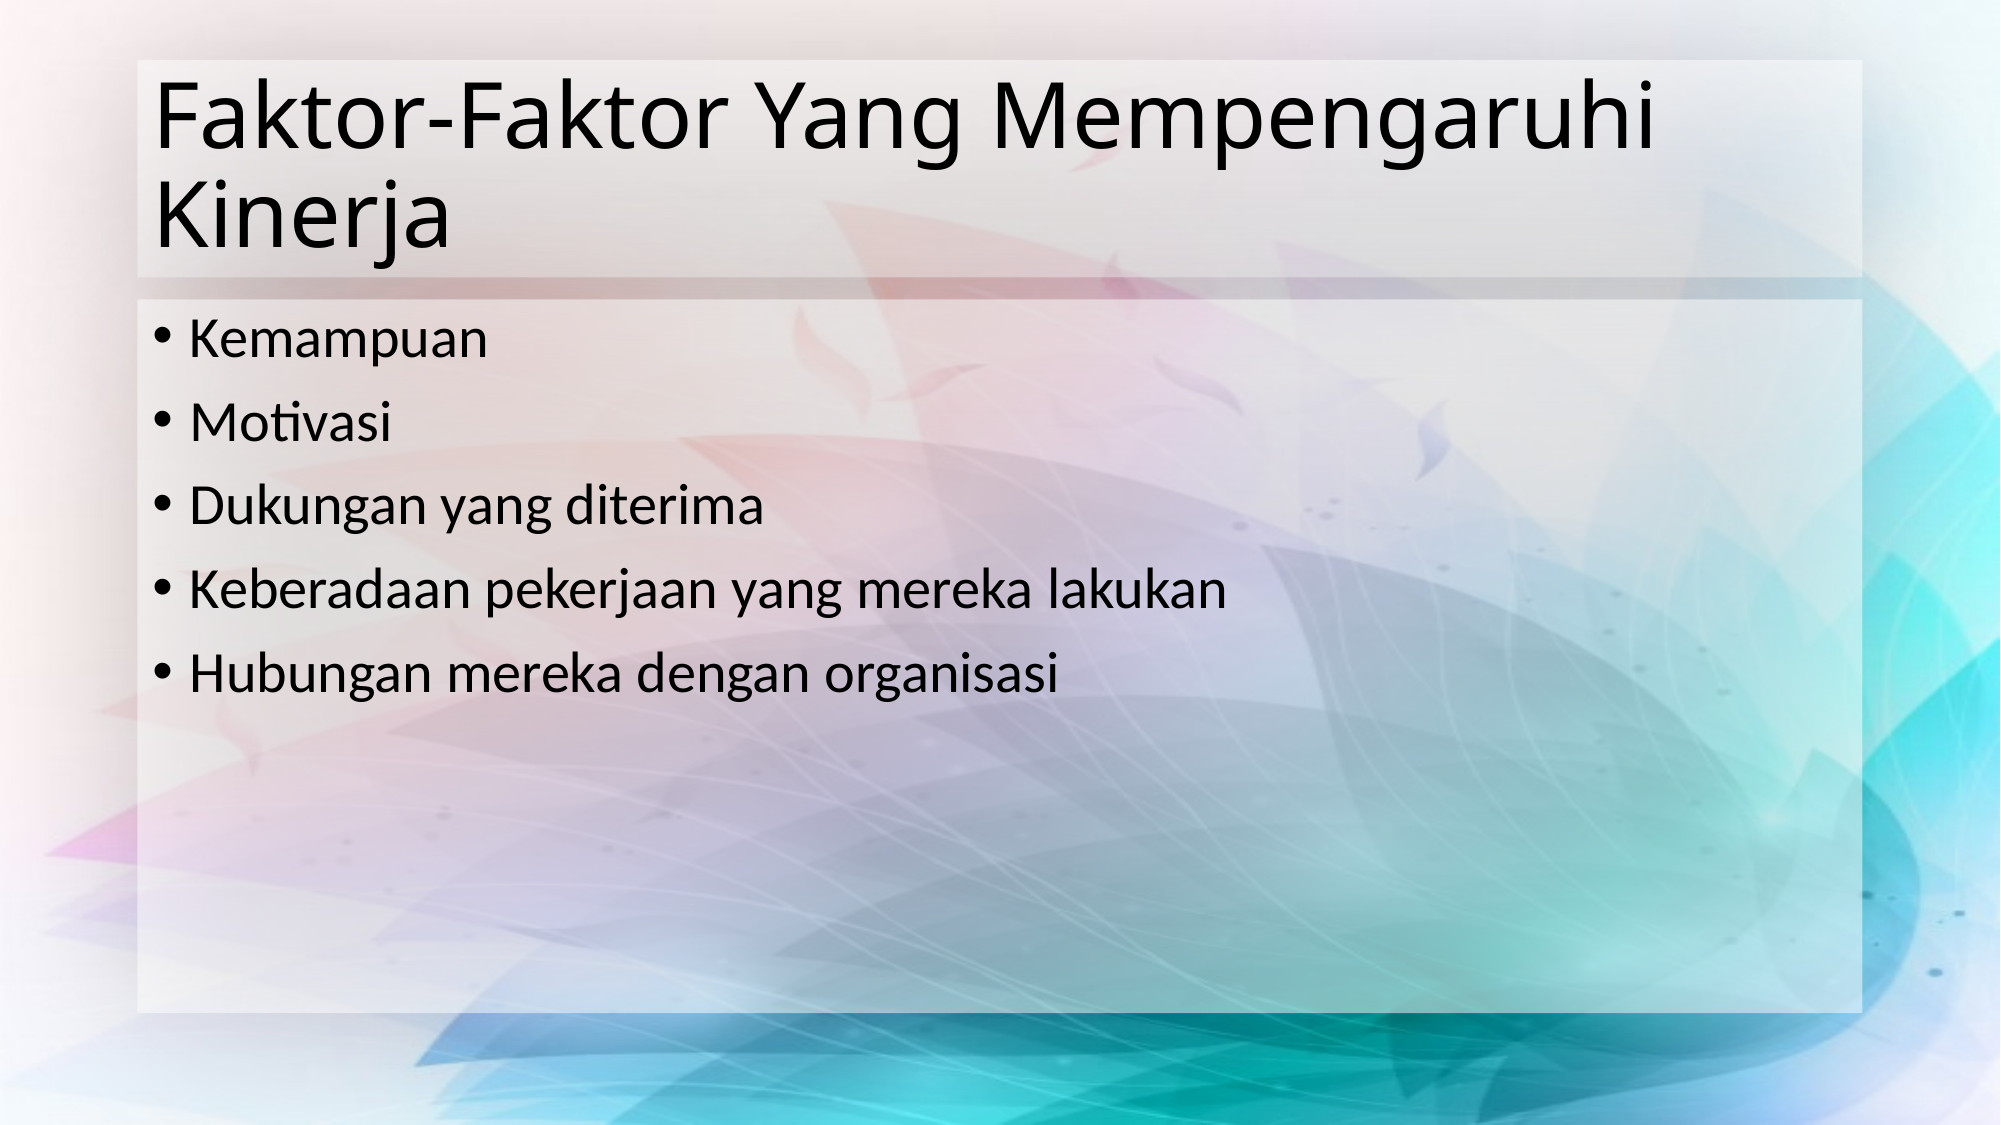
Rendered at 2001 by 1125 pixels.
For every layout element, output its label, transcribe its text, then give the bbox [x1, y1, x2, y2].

picture [0, 0, 2001, 1125]
list Kemampuan Motivasi Dukungan yang diterima Keberadaan pekerjaan yang mereka lakukan Hubungan mereka dengan organisasi [137, 299, 1863, 1014]
title Faktor-Faktor Yang Mempengaruhi Kinerja [137, 59, 1863, 196]
